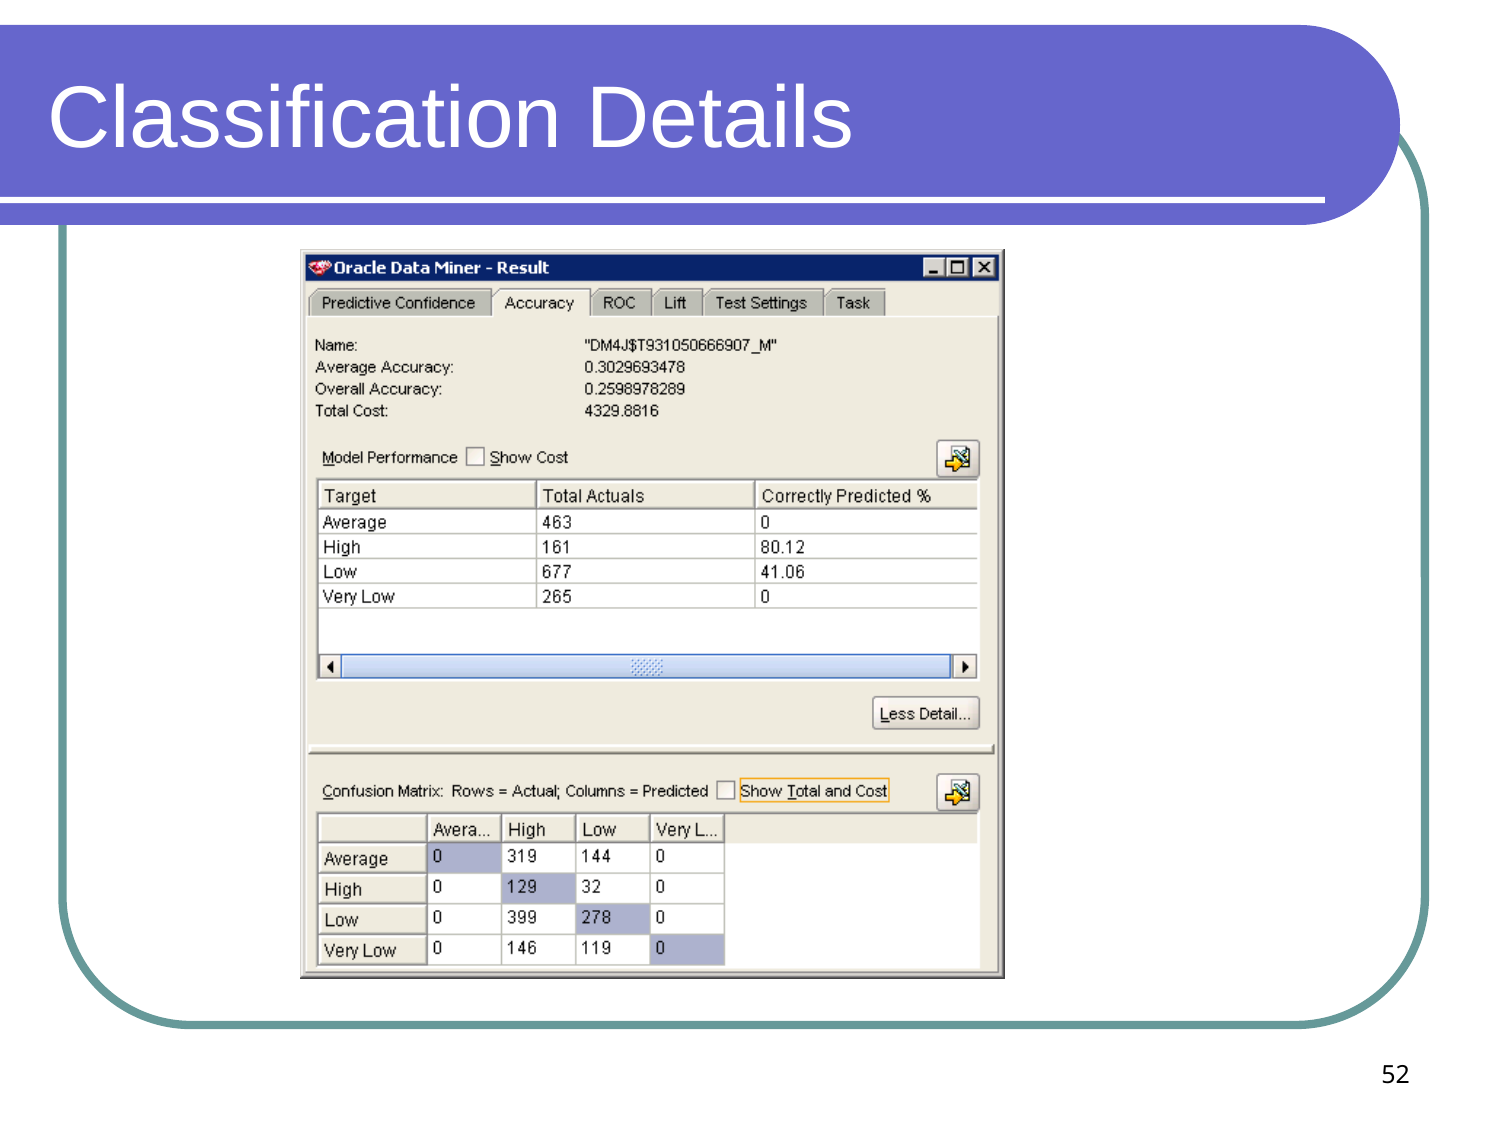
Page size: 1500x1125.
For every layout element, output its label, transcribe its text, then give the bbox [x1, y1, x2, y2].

slide_number 52 [1074, 1024, 1426, 1101]
picture [299, 249, 1005, 979]
title Classification Details [31, 37, 1348, 188]
